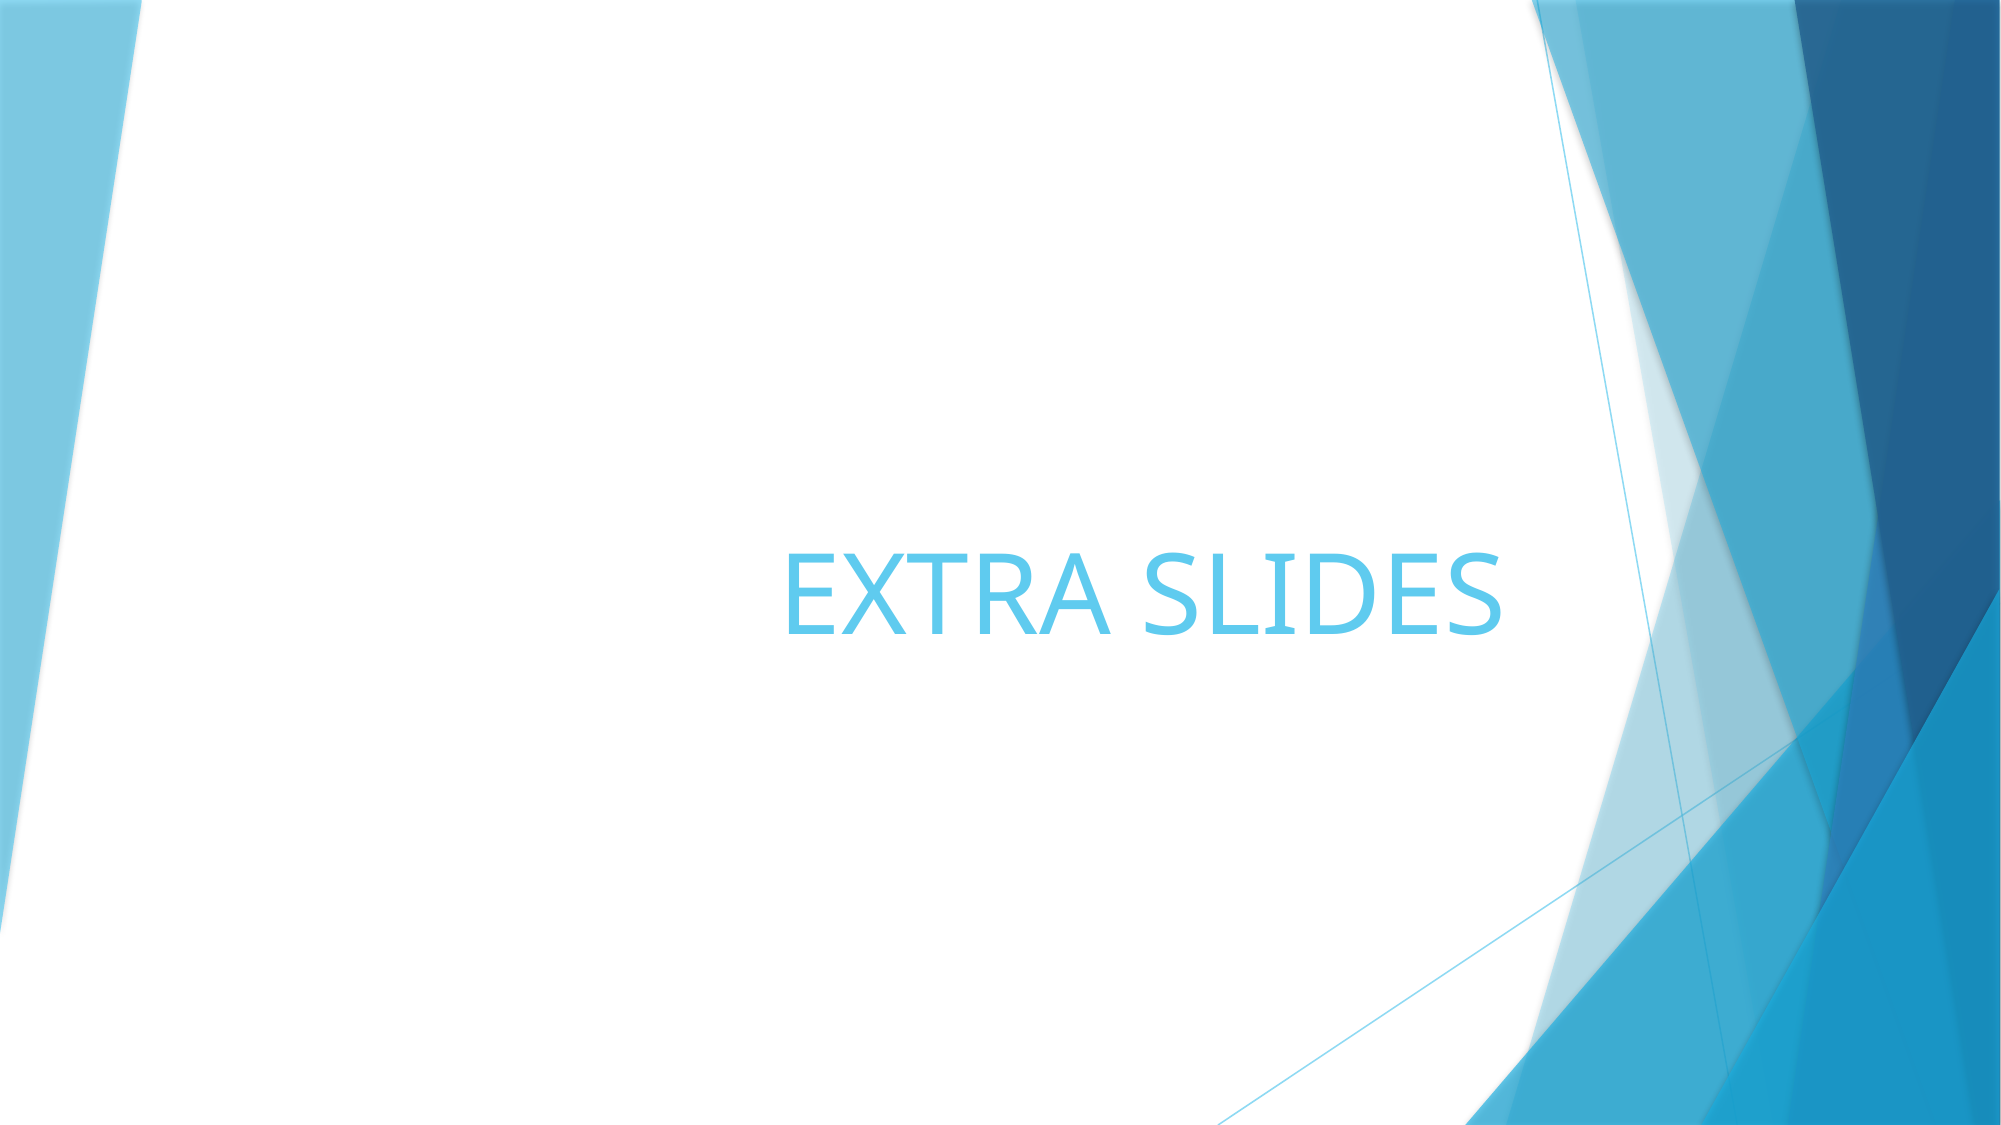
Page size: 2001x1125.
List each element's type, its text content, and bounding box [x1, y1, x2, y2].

title EXTRA SLIDES [247, 394, 1522, 665]
